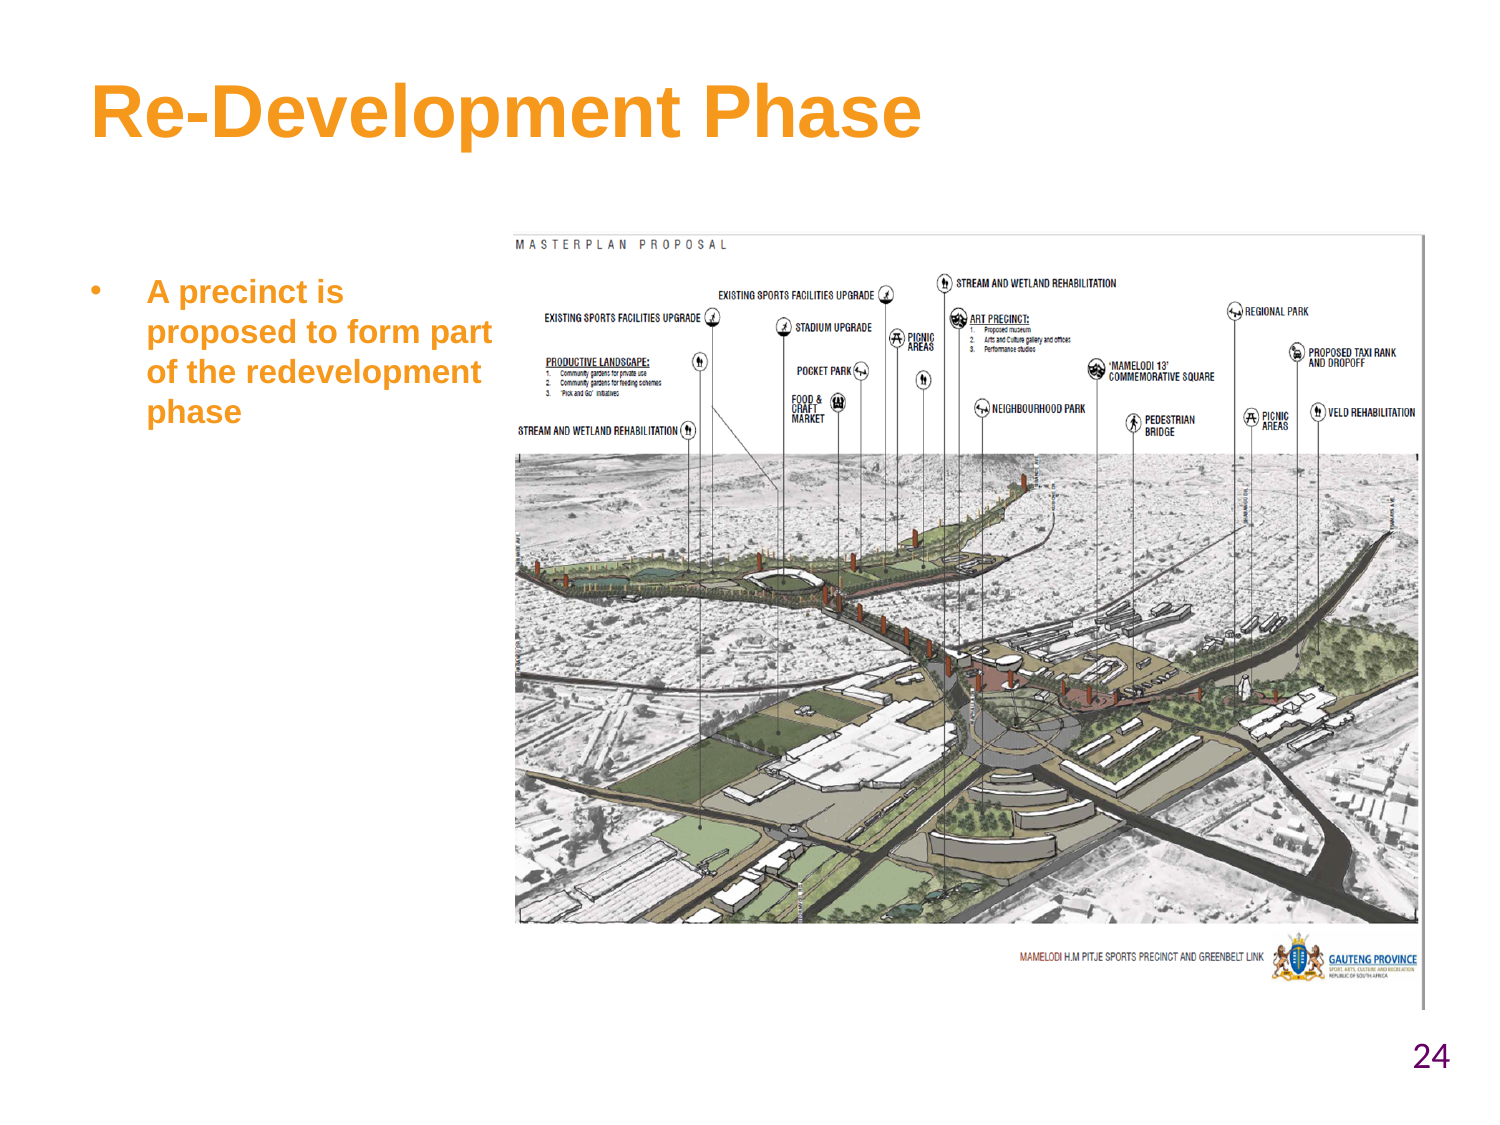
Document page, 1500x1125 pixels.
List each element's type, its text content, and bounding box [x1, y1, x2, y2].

title Re-Development Phase [75, 55, 1425, 173]
slide_number 24 [1128, 1023, 1466, 1084]
list A precinct is proposed to form part of the redevelopment phase [75, 262, 508, 516]
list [513, 231, 1426, 1010]
